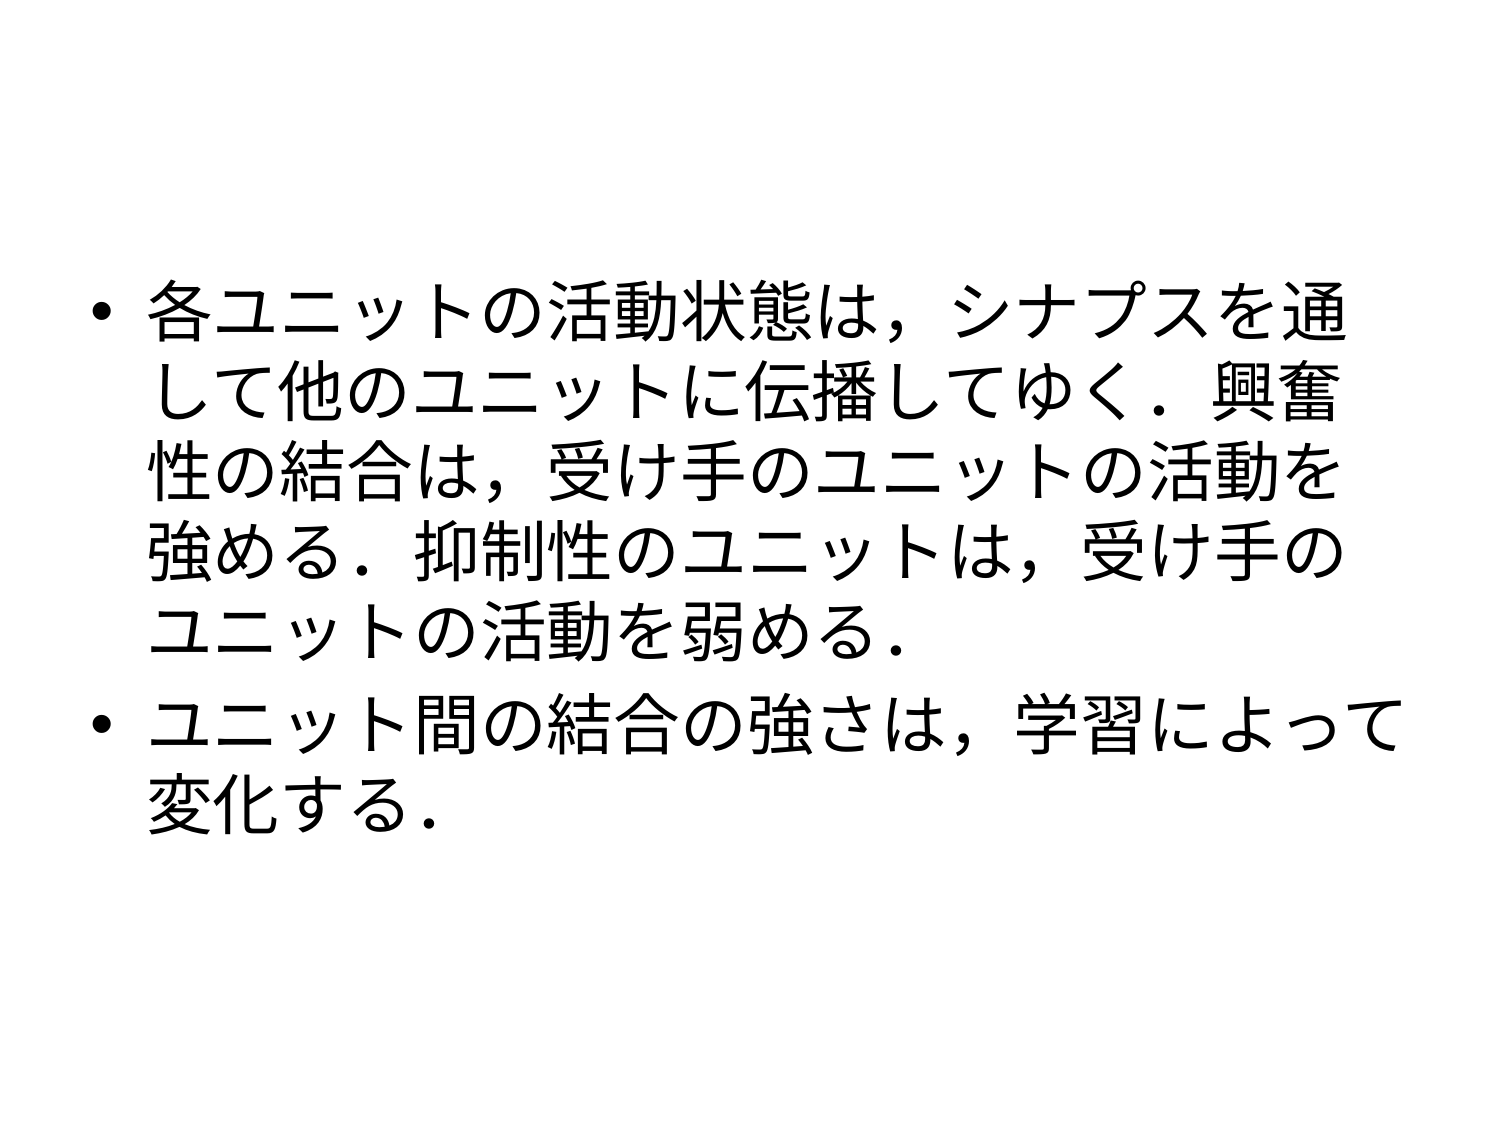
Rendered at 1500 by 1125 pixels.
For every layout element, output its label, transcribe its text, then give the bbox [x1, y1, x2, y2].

list 各ユニットの活動状態は，シナプスを通して他のユニットに伝播してゆく．興奮性の結合は，受け手のユニットの活動を強める．抑制性のユニットは，受け手のユニットの活動を弱める． ユニット間の結合の強さは，学習によって変化する． [75, 262, 1425, 1005]
